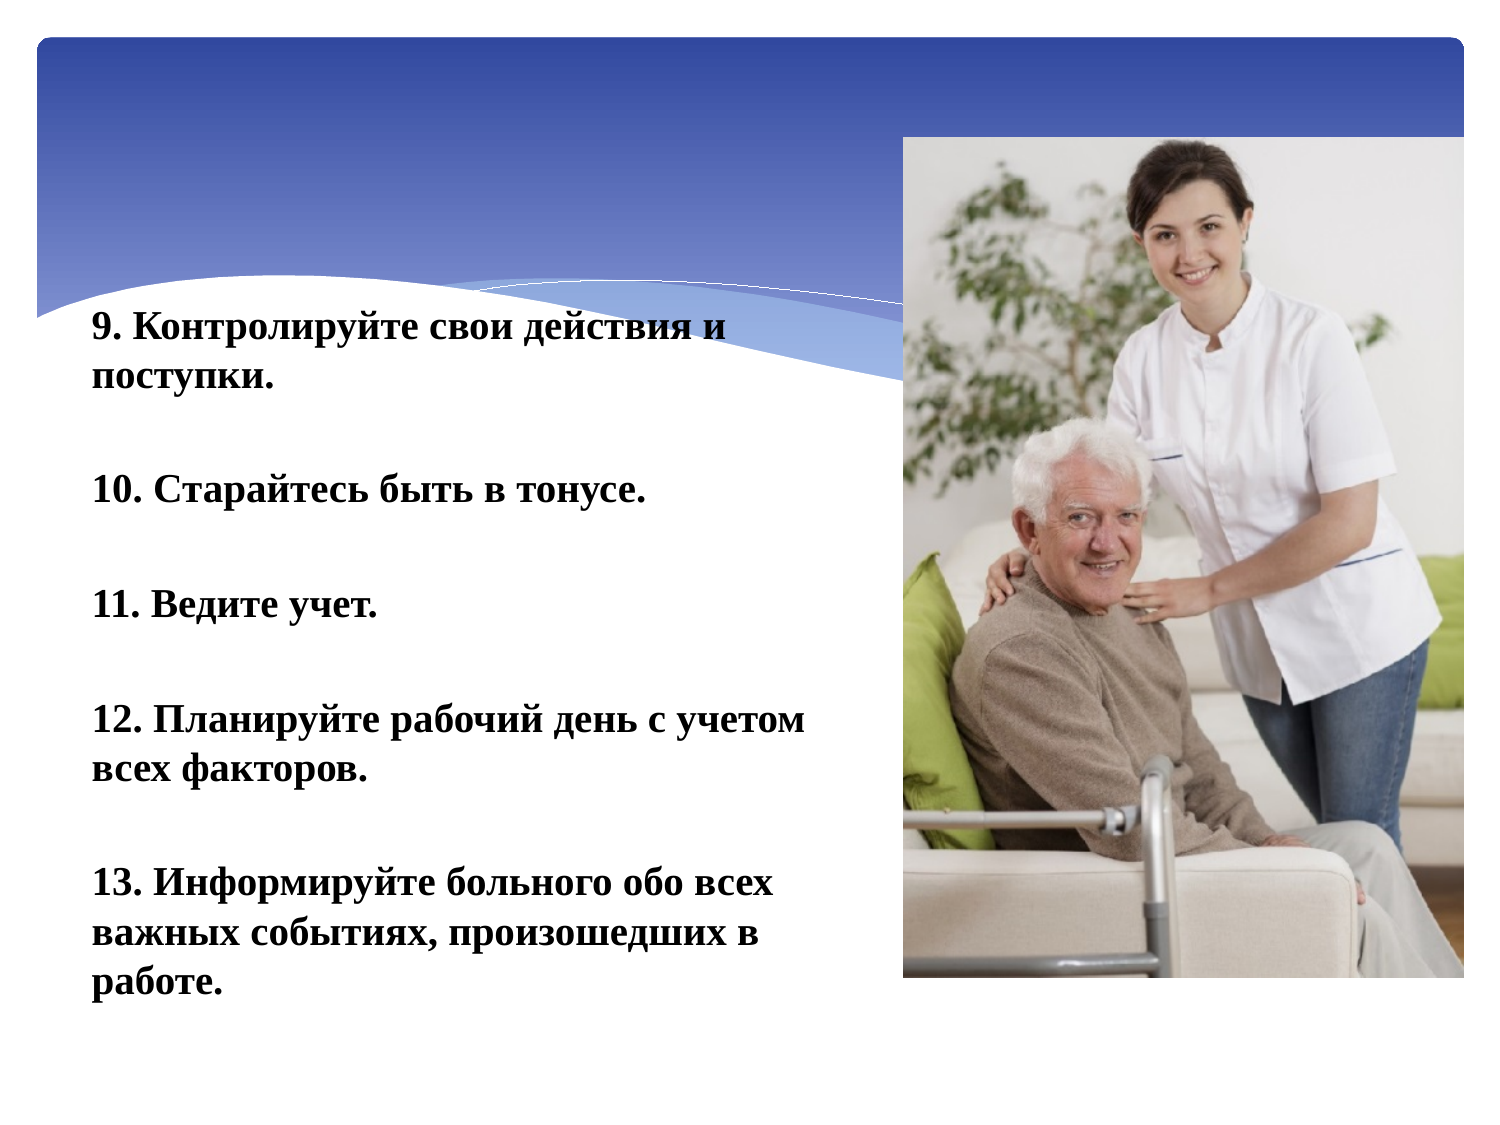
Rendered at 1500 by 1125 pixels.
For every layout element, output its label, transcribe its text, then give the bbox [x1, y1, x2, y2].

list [903, 136, 1464, 978]
list 9. Контролируйте свои действия и поступки. 10. Старайтесь быть в тонусе. 11. Ведите учет. 12. Планируйте рабочий день с учетом всех факторов. 13. Информируйте больного обо всех важных событиях, произошедших в работе. [76, 290, 857, 1012]
